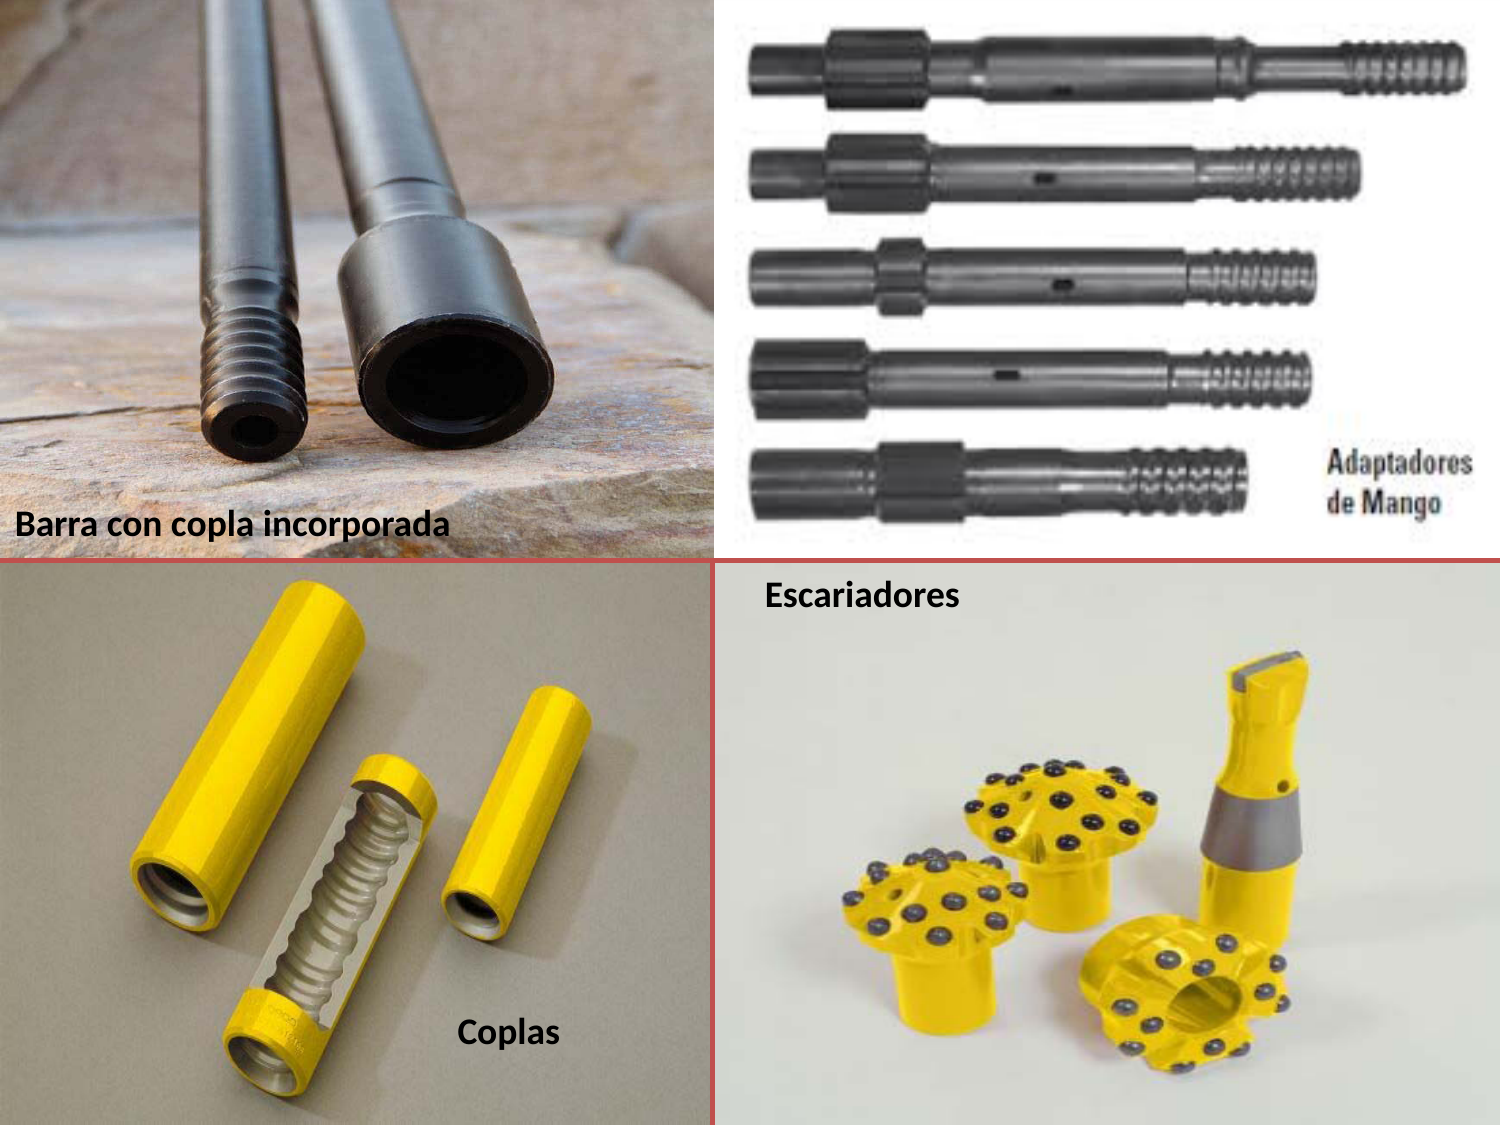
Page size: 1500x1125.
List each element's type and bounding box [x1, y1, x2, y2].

list [0, 0, 712, 560]
picture [0, 0, 1500, 1125]
